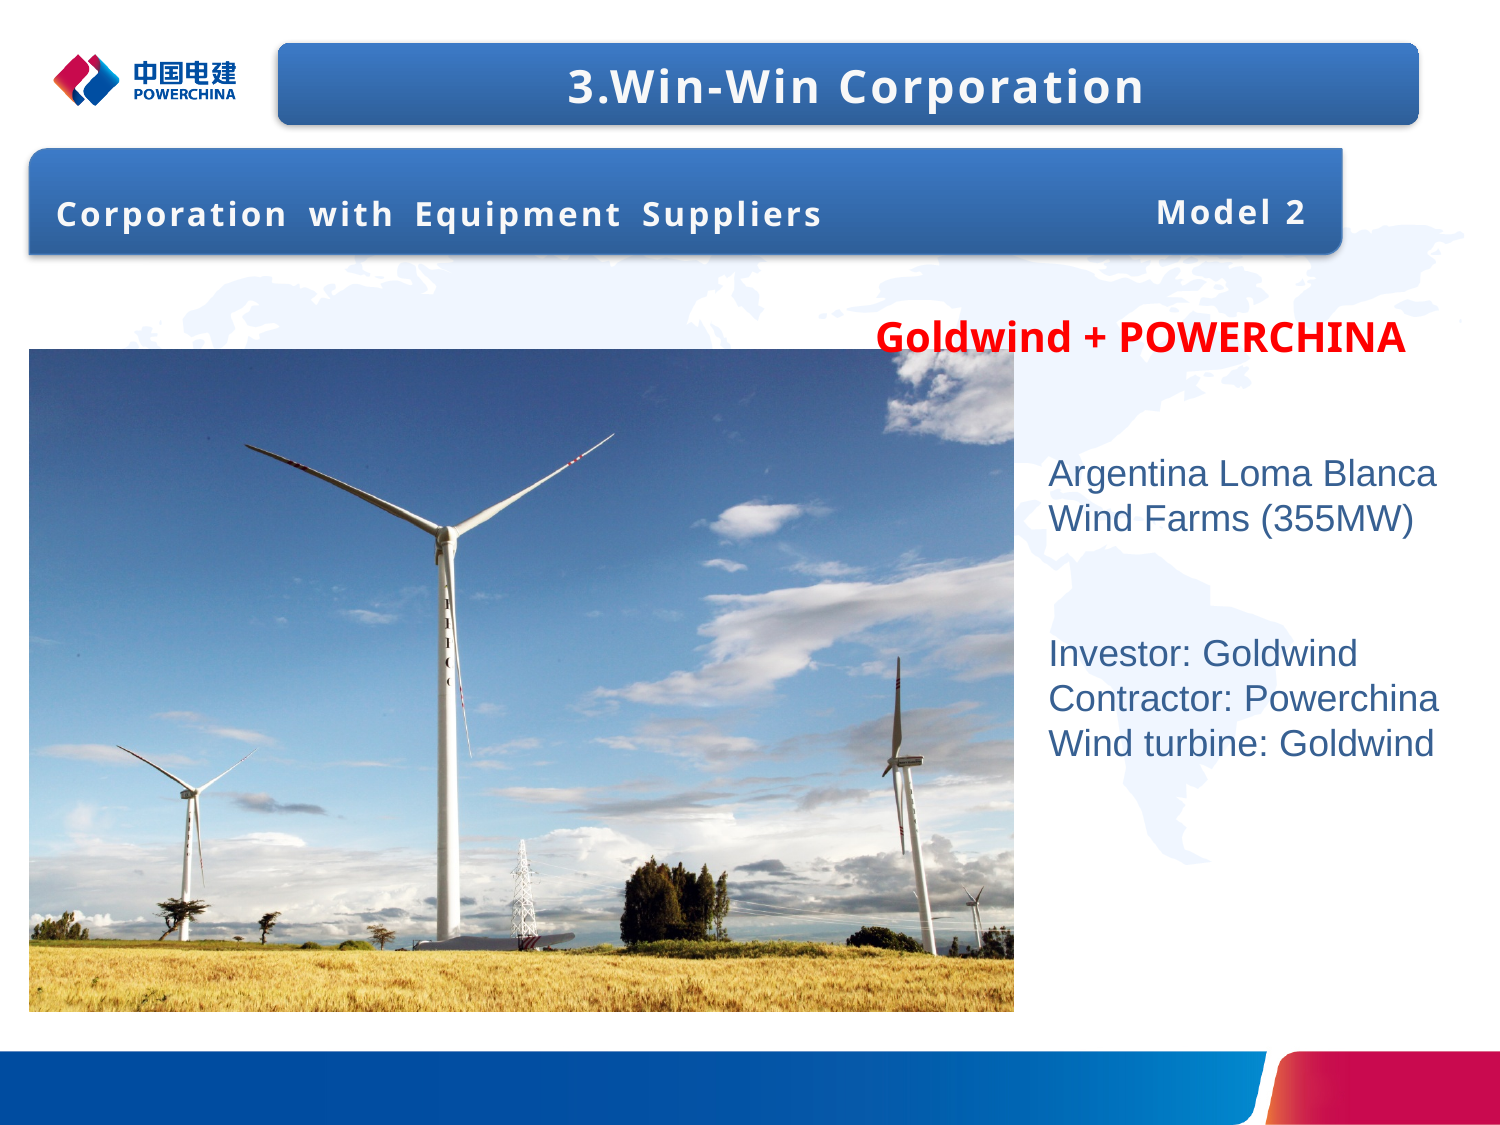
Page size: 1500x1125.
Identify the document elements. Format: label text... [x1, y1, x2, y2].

text_box [28, 148, 1343, 256]
picture [0, 0, 1500, 1125]
text_box Argentina Loma Blanca Wind Farms (355MW) Investor: Goldwind Contractor: Powerchina Wind turbine: Goldwind [1033, 441, 1495, 772]
text_box Goldwind + POWERCHINA [860, 278, 1483, 369]
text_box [277, 42, 1424, 126]
text_box Corporation with Equipment Suppliers [41, 160, 958, 246]
text_box Model 2 [1140, 183, 1320, 239]
